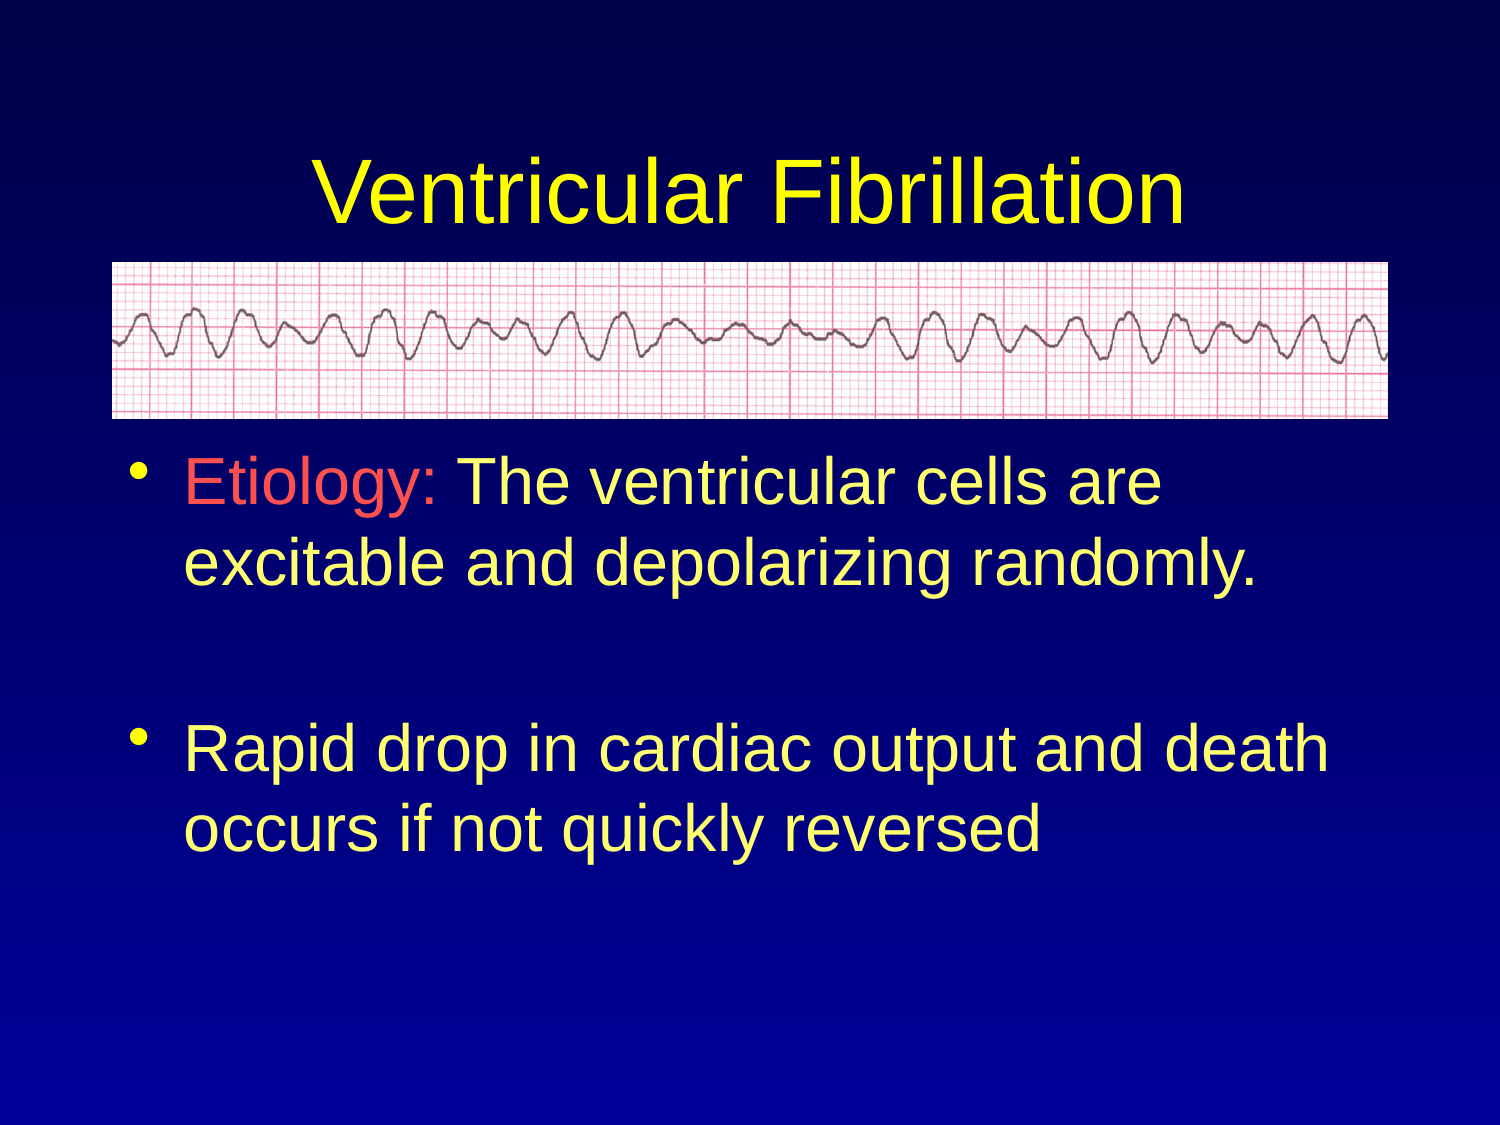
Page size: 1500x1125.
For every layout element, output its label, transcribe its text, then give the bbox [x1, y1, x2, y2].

list Etiology: The ventricular cells are excitable and depolarizing randomly. Rapid drop in cardiac output and death occurs if not quickly reversed [112, 425, 1388, 1013]
picture [112, 262, 1388, 419]
title Ventricular Fibrillation [112, 62, 1388, 251]
